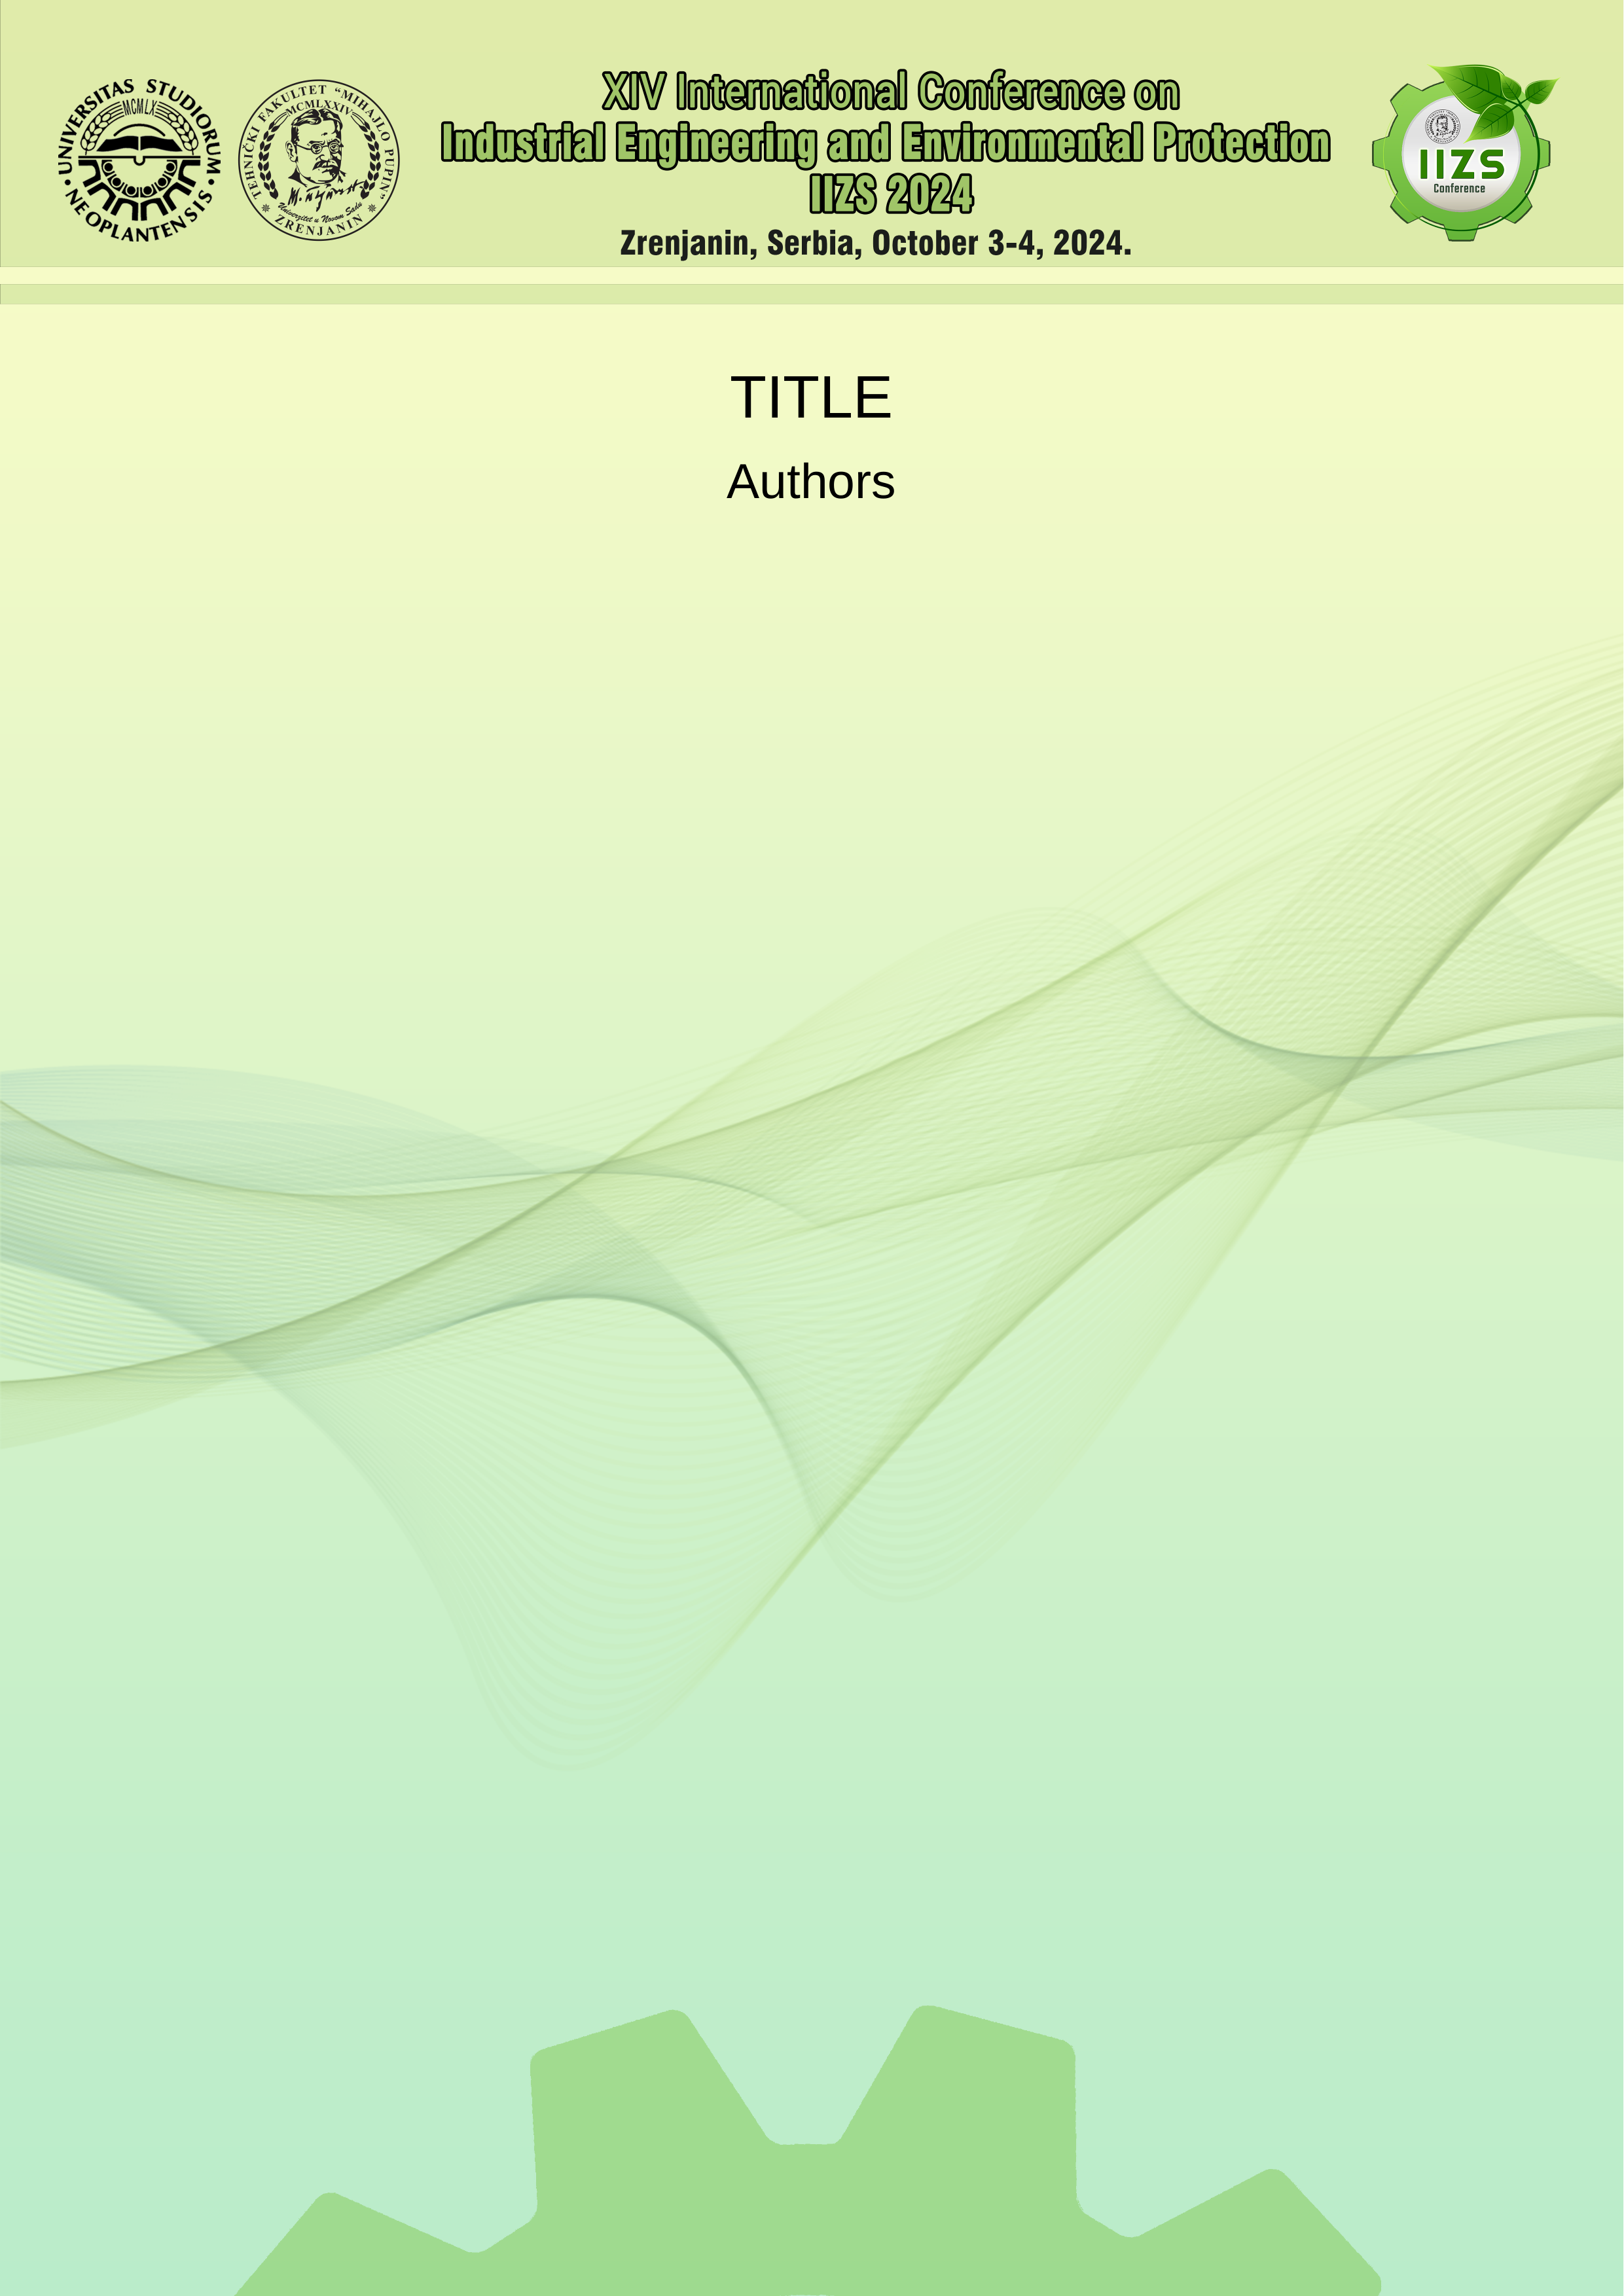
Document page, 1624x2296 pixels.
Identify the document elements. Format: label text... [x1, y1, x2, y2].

title TITLE [122, 327, 1502, 404]
text_box Authors [121, 404, 1502, 514]
picture [0, 0, 1624, 2296]
